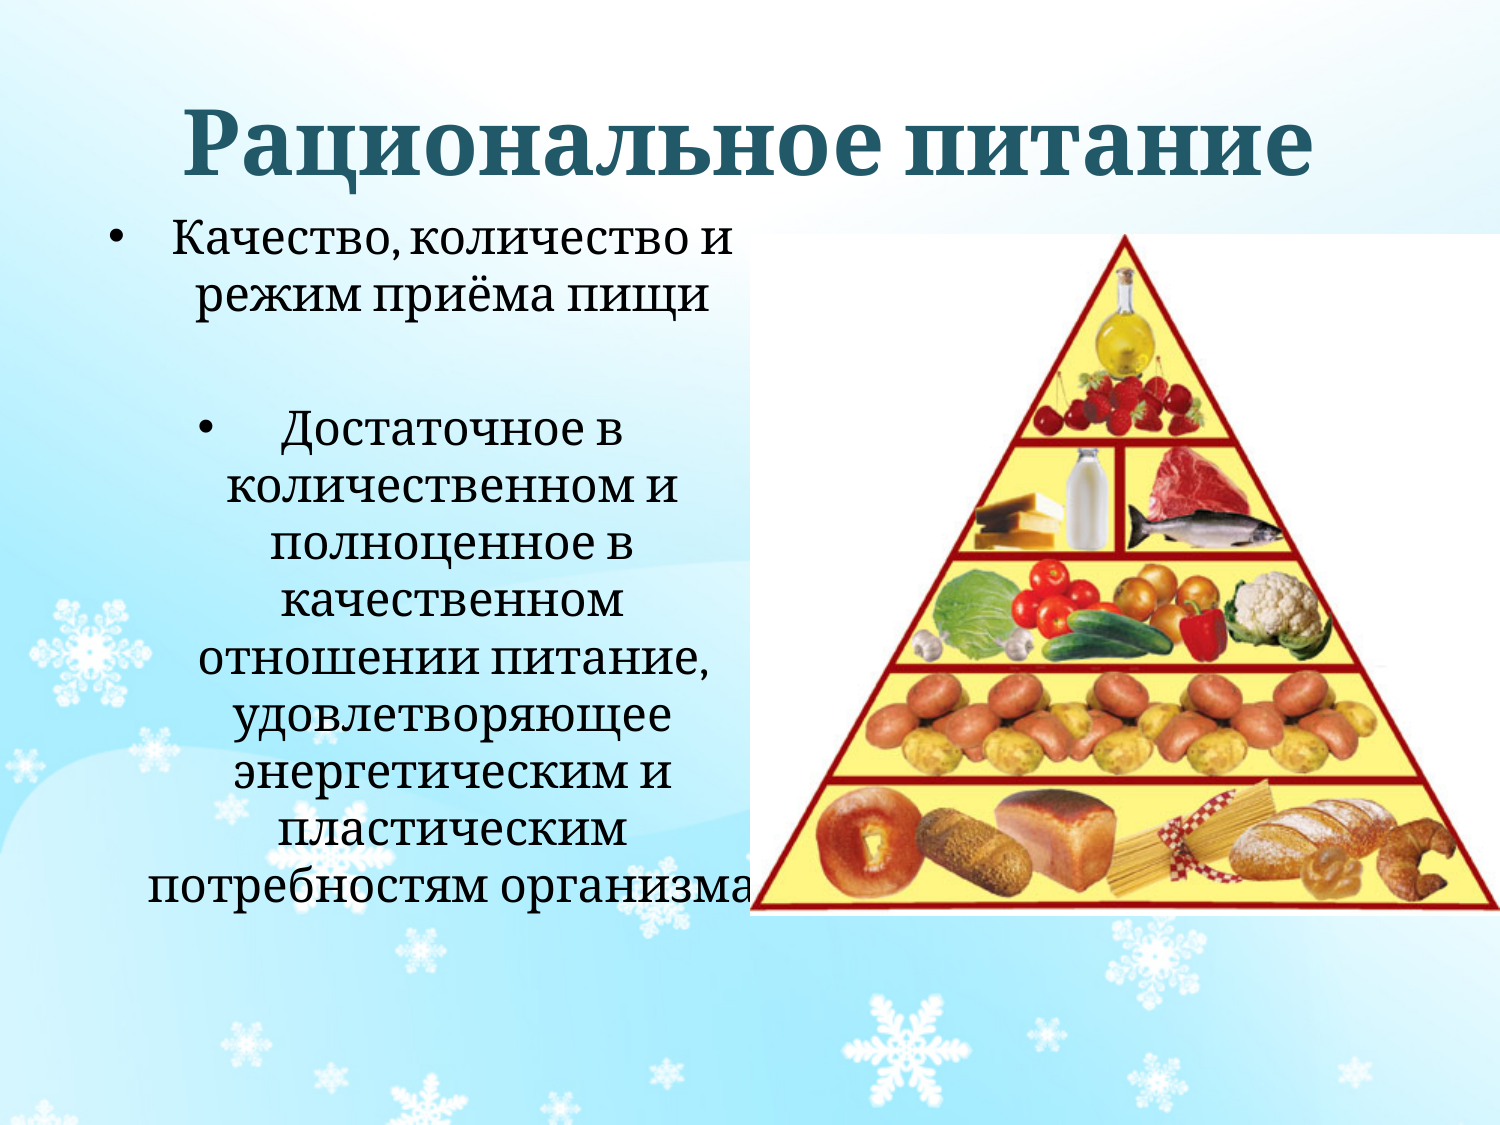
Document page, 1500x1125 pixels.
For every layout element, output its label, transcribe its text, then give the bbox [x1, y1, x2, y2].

title Рациональное питание [75, 45, 1425, 233]
list Качество, количество и режим приёма пищи Достаточное в количественном и полноценное в качественном отношении питание, удовлетворяющее энергетическим и пластическим потребностям организма [82, 199, 774, 938]
picture [0, 0, 1500, 1125]
